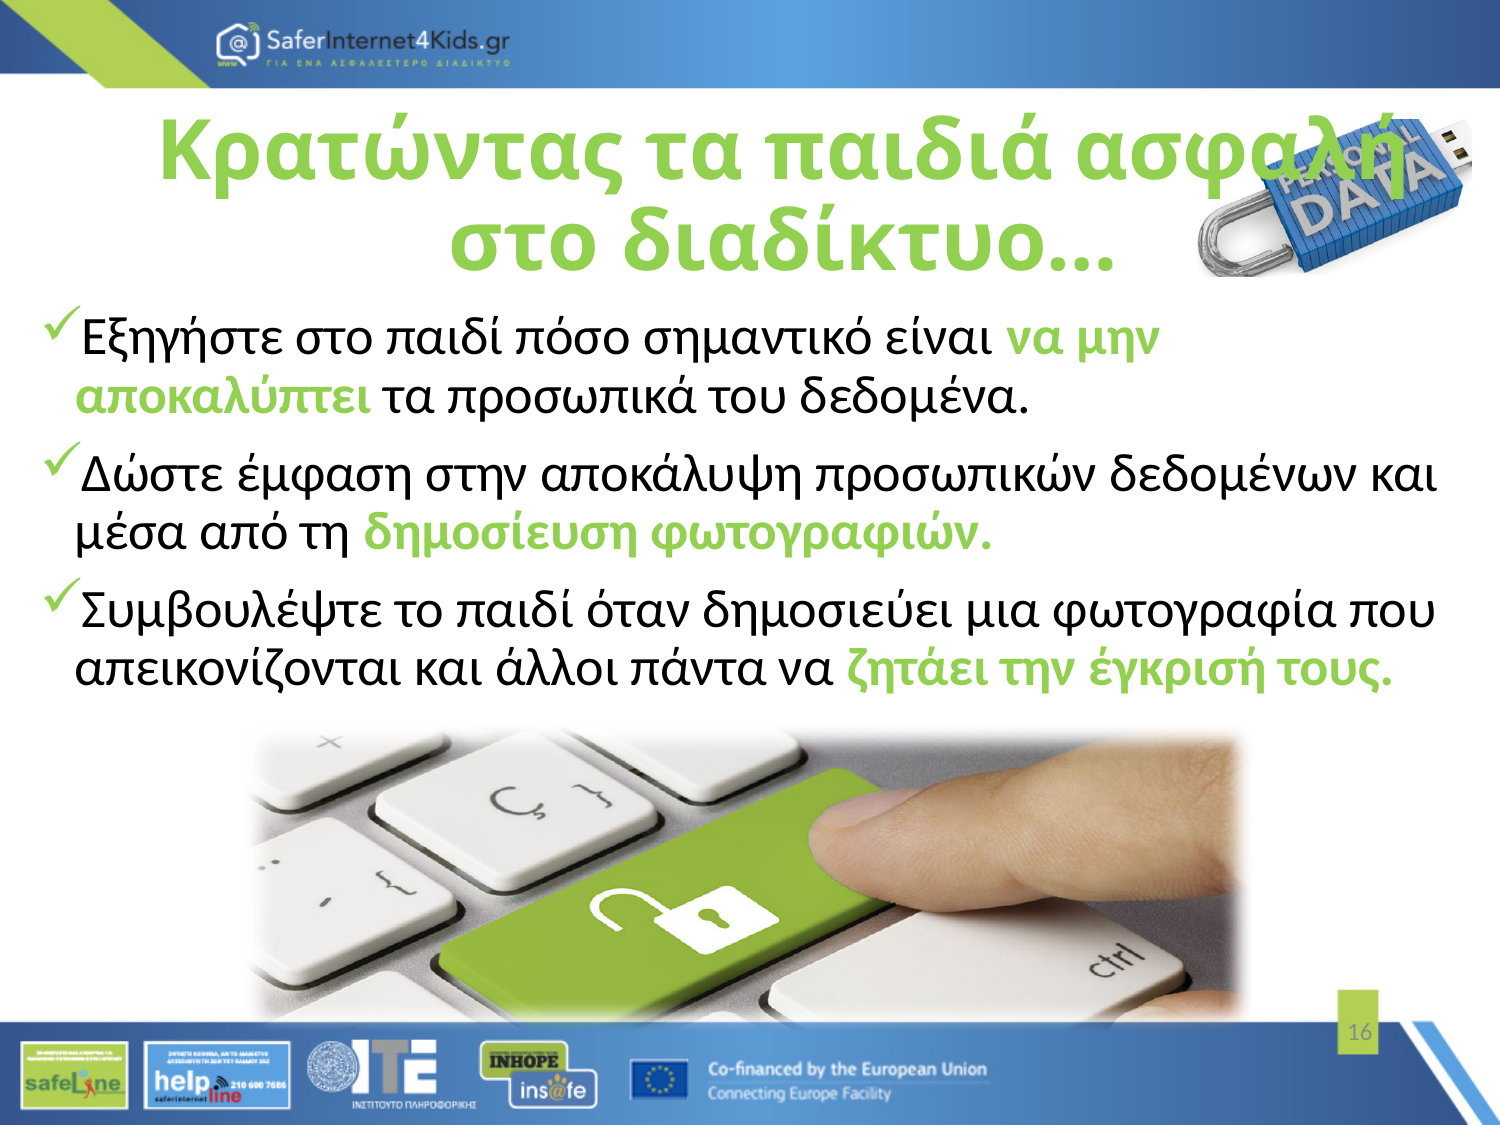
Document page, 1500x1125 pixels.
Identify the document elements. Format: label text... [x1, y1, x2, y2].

title Κρατώντας τα παιδιά ασφαλή στο διαδίκτυο… [136, 95, 1431, 301]
list Εξηγήστε στο παιδί πόσο σημαντικό είναι να μην αποκαλύπτει τα προσωπικά του δεδομένα. Δώστε έμφαση στην αποκάλυψη προσωπικών δεδομένων και μέσα από τη δημοσίευση φωτογραφιών. Συμβουλέψτε το παιδί όταν δημοσιεύει μια φωτογραφία που απεικονίζονται και άλλοι πάντα να ζητάει την έγκρισή τους. [24, 300, 1472, 764]
picture [0, 0, 1500, 1125]
slide_number 16 [1050, 1000, 1388, 1061]
